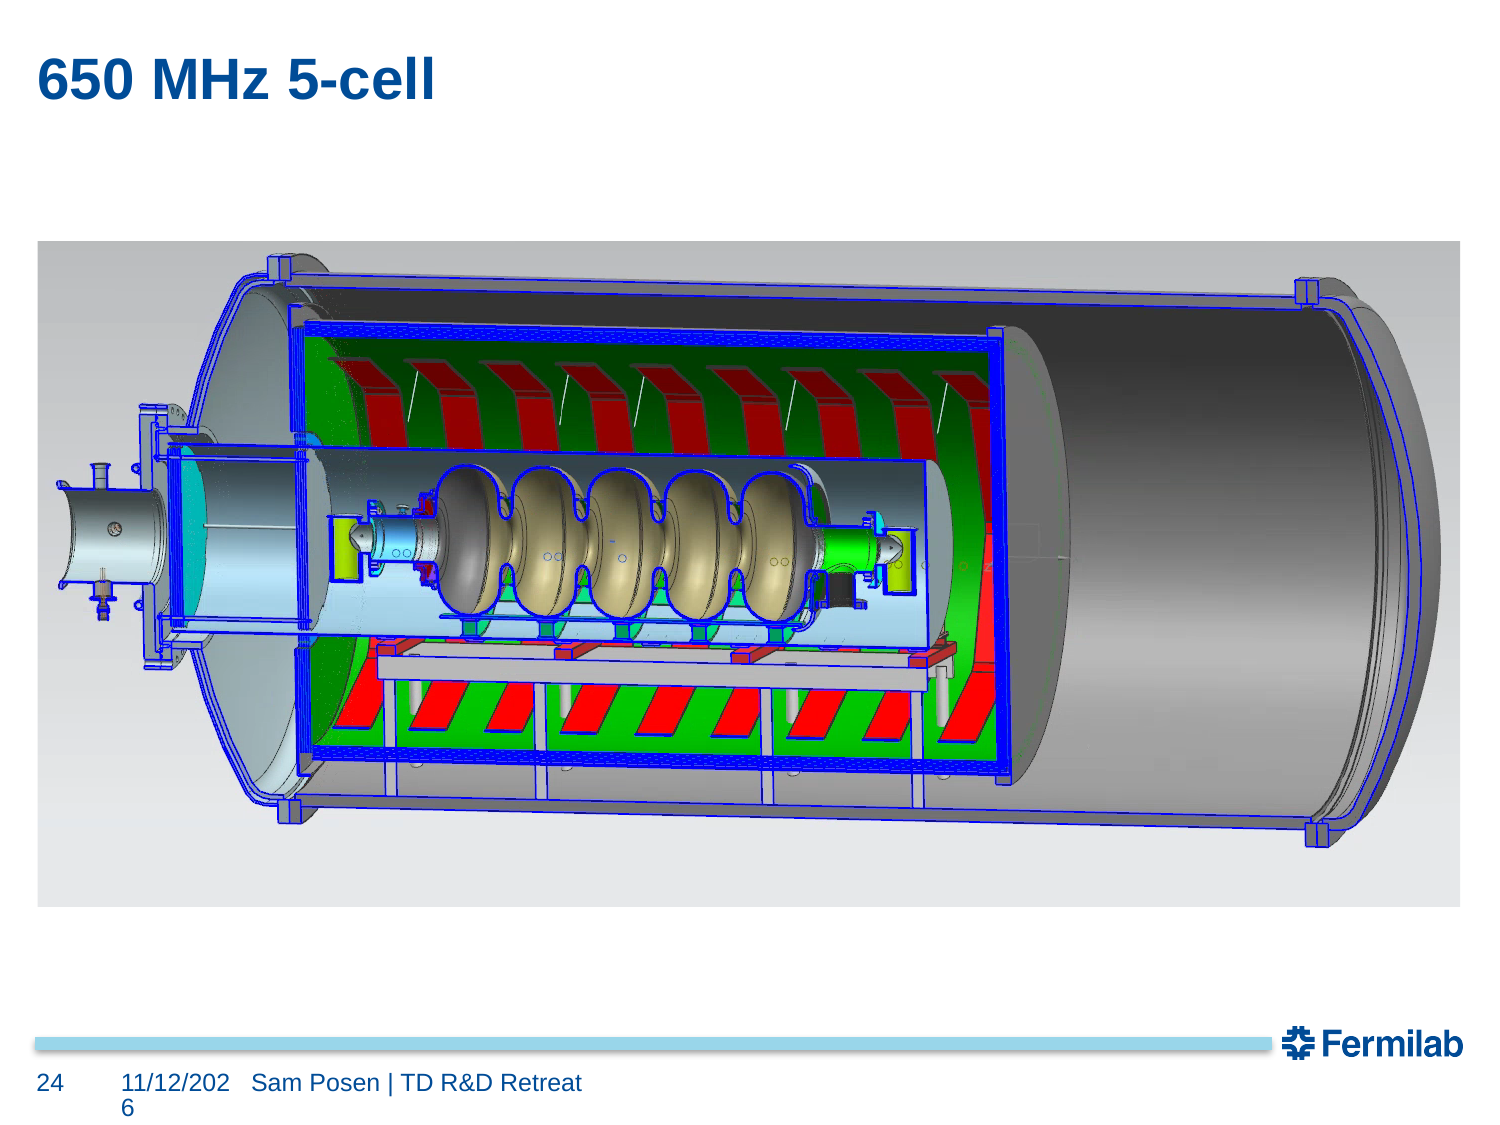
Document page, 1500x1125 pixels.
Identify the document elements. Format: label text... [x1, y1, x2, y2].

footer Sam Posen | TD R&D Retreat [251, 1066, 1279, 1107]
picture [1282, 1026, 1463, 1060]
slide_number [120, 1066, 232, 1107]
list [37, 241, 1461, 908]
title 650 MHz 5-cell [37, 41, 1463, 112]
slide_number 24 [36, 1066, 105, 1106]
